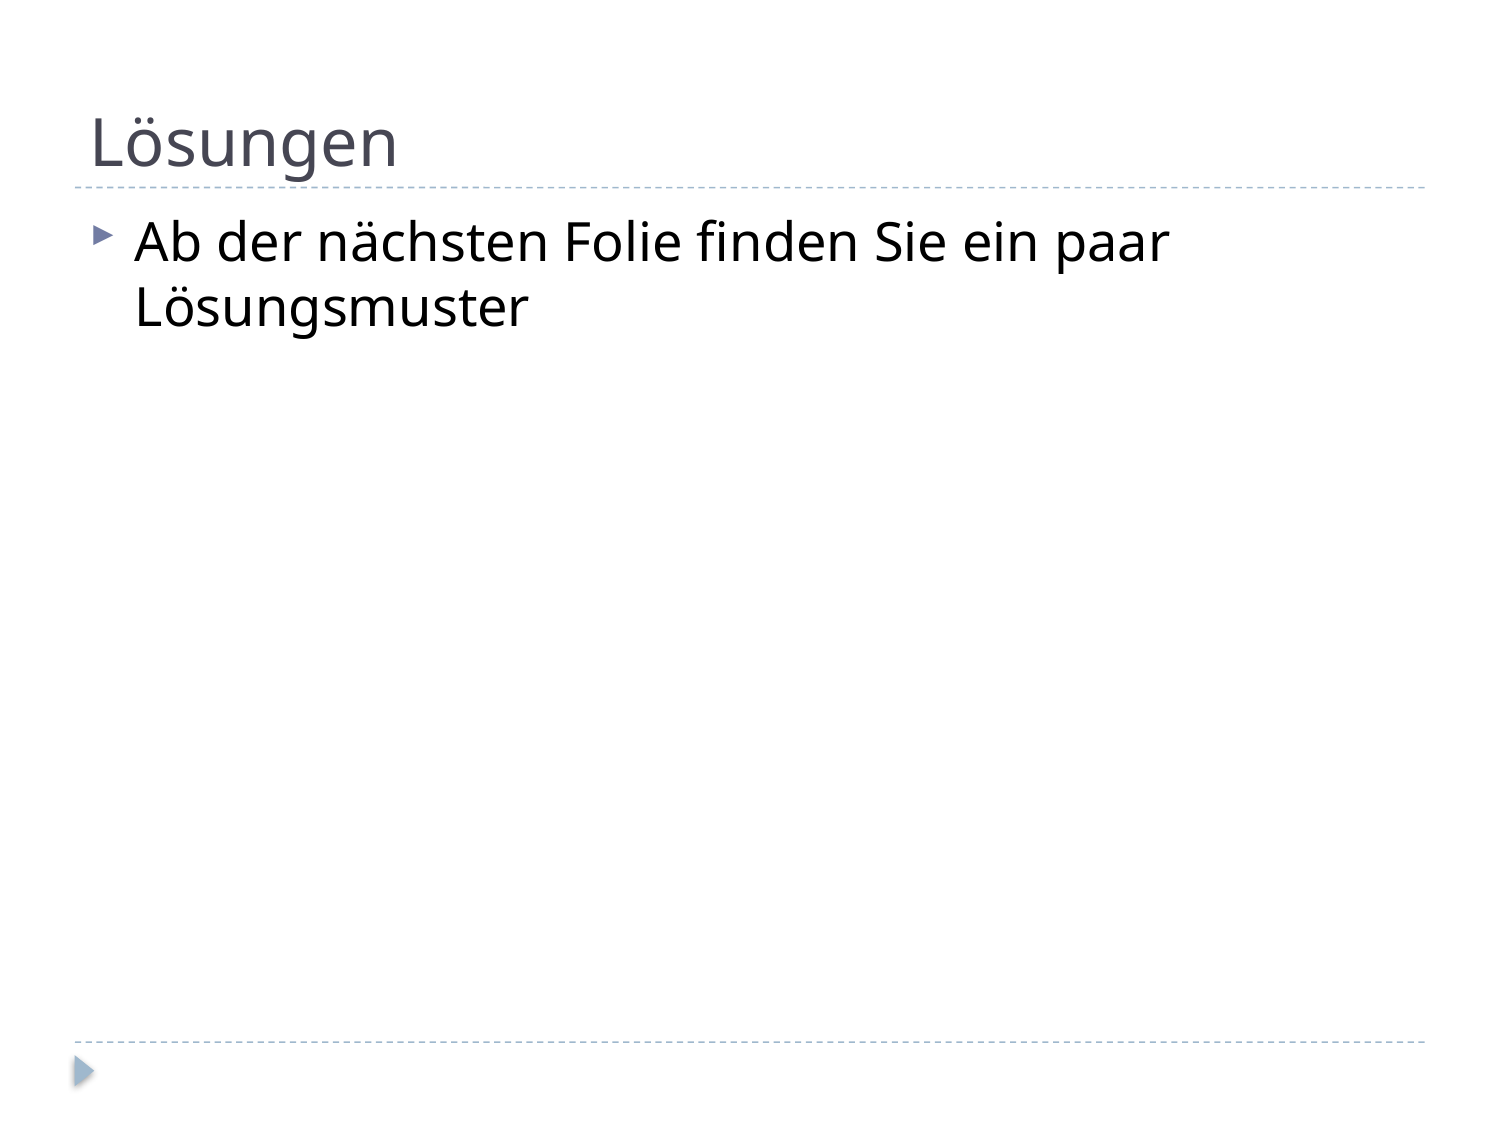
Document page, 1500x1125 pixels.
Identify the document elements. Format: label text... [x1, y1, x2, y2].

title Lösungen [75, 24, 1425, 188]
list Ab der nächsten Folie finden Sie ein paar Lösungsmuster [75, 200, 1425, 1010]
